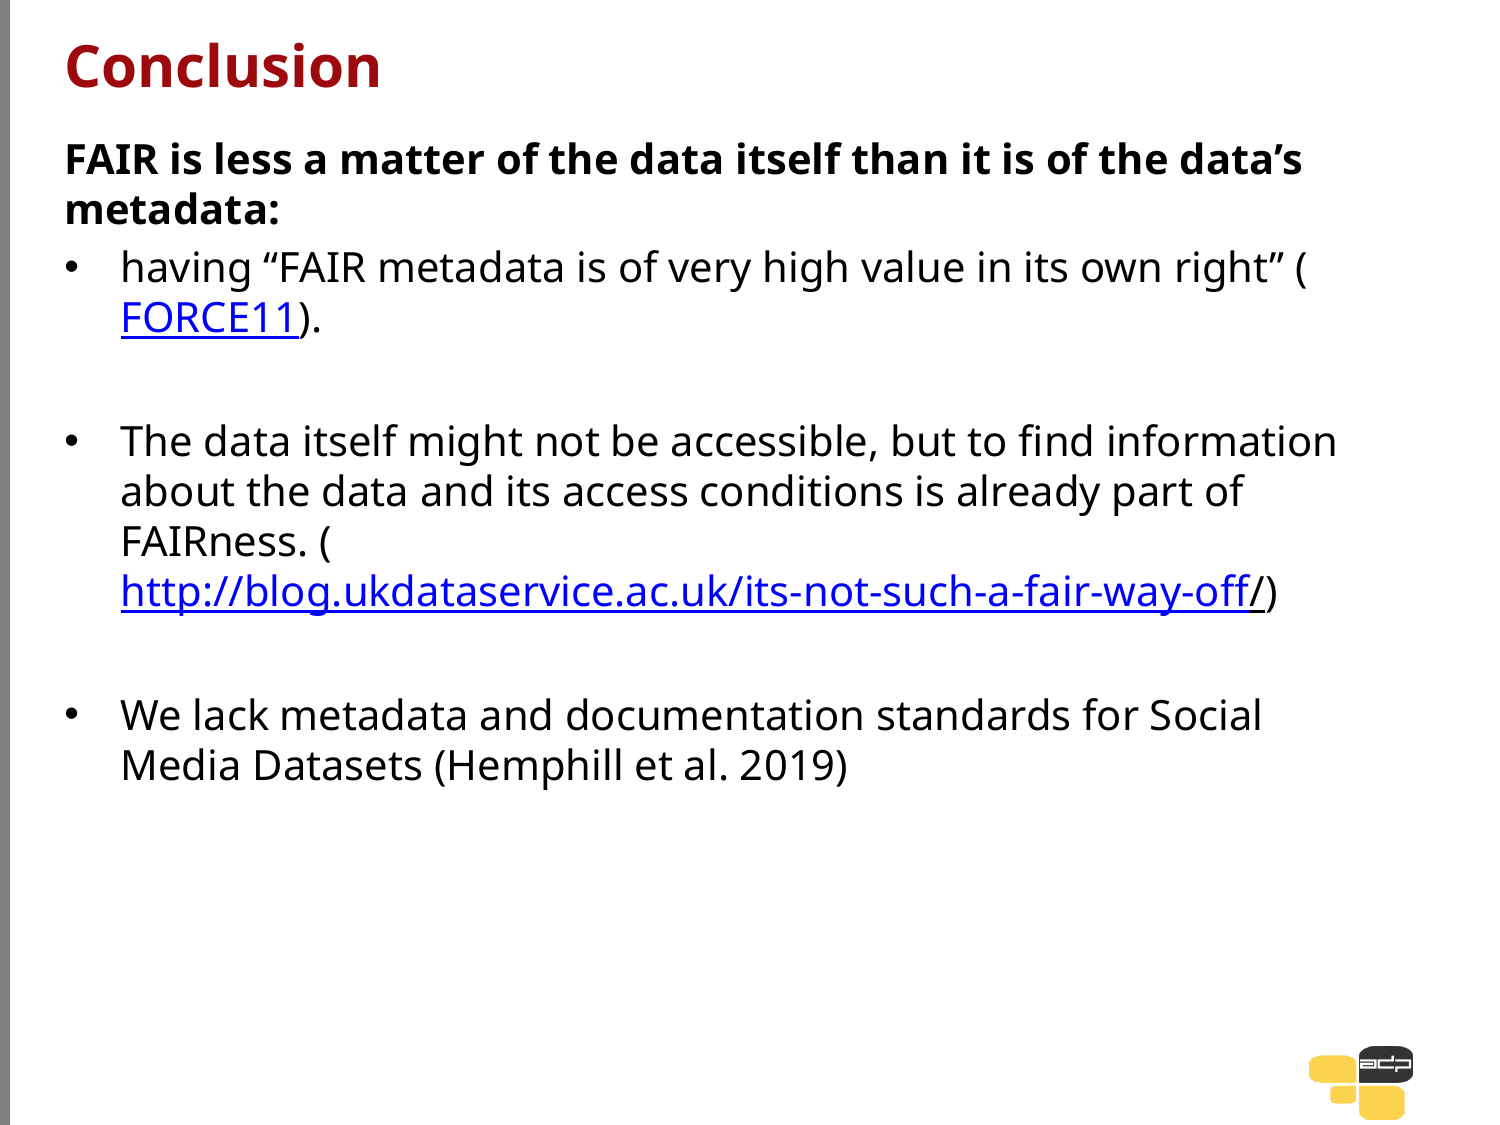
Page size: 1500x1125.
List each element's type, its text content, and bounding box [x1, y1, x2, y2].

title Conclusion [49, 22, 1397, 113]
picture [1309, 1046, 1413, 1120]
list FAIR is less a matter of the data itself than it is of the data’s metadata: having “FAIR metadata is of very high value in its own right” (FORCE11). The data itself might not be accessible, but to find information about the data and its access conditions is already part of FAIRness. (http://blog.ukdataservice.ac.uk/its-not-such-a-fair-way-off/) We lack metadata and documentation standards for Social Media Datasets (Hemphill et al. 2019) [49, 125, 1400, 1012]
